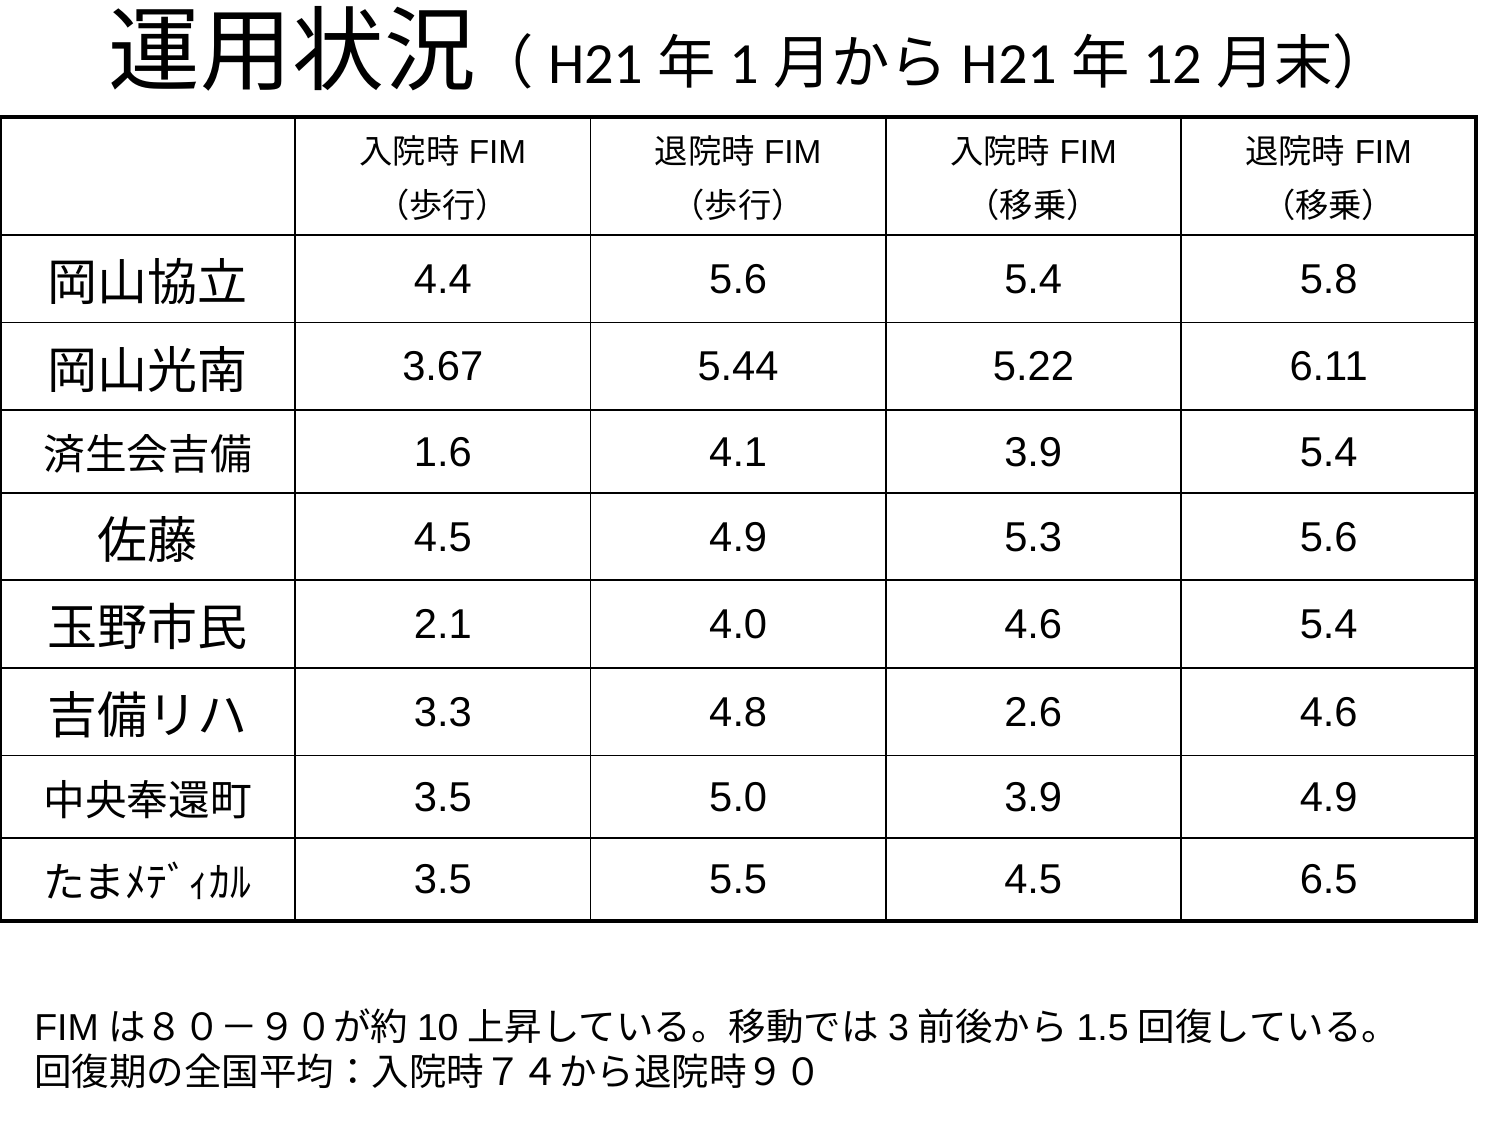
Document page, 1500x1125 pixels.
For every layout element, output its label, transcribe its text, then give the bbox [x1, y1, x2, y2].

table_cell 5.6 [1182, 494, 1474, 579]
table_cell 吉備リハ [2, 669, 294, 755]
table_cell 5.8 [1182, 236, 1474, 322]
table_cell 4.5 [887, 839, 1180, 919]
table_cell 岡山協立 [2, 236, 294, 322]
table_cell 4.6 [1182, 669, 1474, 755]
table_header 入院時FIM （歩行） [296, 119, 590, 234]
table_cell 佐藤 [2, 494, 294, 579]
text_box FIMは８０－９０が約10上昇している。移動では3前後から1.5回復している。 回復期の全国平均：入院時７４から退院時９０ [19, 996, 1414, 1101]
table_cell 3.5 [296, 839, 590, 919]
table_cell 5.4 [1182, 581, 1474, 667]
table_cell 済生会吉備 [2, 411, 294, 492]
table_cell 1.6 [296, 411, 590, 492]
table_cell 5.4 [1182, 411, 1474, 492]
table_cell 4.8 [591, 669, 885, 755]
table_cell 5.6 [591, 236, 885, 322]
table_cell 4.0 [591, 581, 885, 667]
table_cell 6.5 [1182, 839, 1474, 919]
table_cell 5.44 [591, 323, 885, 409]
table_cell 3.5 [296, 756, 590, 837]
table_cell 2.6 [887, 669, 1180, 755]
table_header 入院時FIM （移乗） [887, 119, 1180, 234]
table_header 退院時FIM （移乗） [1182, 119, 1474, 234]
table_header 退院時FIM （歩行） [591, 119, 885, 234]
title 運用状況（H21年1月からH21年12月末） [74, 0, 1426, 115]
table_cell 5.4 [887, 236, 1180, 322]
table_header [2, 119, 294, 234]
table_cell 4.9 [591, 494, 885, 579]
table_cell 3.9 [887, 411, 1180, 492]
table_cell 4.1 [591, 411, 885, 492]
table_cell 3.67 [296, 323, 590, 409]
table_cell 4.6 [887, 581, 1180, 667]
table_cell たまﾒﾃﾞｨｶﾙ [2, 839, 294, 919]
table_cell 4.9 [1182, 756, 1474, 837]
table_cell 5.3 [887, 494, 1180, 579]
table_cell 6.11 [1182, 323, 1474, 409]
table_cell 玉野市民 [2, 581, 294, 667]
table_cell 3.9 [887, 756, 1180, 837]
table_cell 5.0 [591, 756, 885, 837]
table_cell 岡山光南 [2, 323, 294, 409]
table_cell 4.5 [296, 494, 590, 579]
table_cell 3.3 [296, 669, 590, 755]
table_cell 中央奉還町 [2, 756, 294, 837]
table_cell 4.4 [296, 236, 590, 322]
table_cell 5.5 [591, 839, 885, 919]
table_cell 2.1 [296, 581, 590, 667]
table_cell 5.22 [887, 323, 1180, 409]
